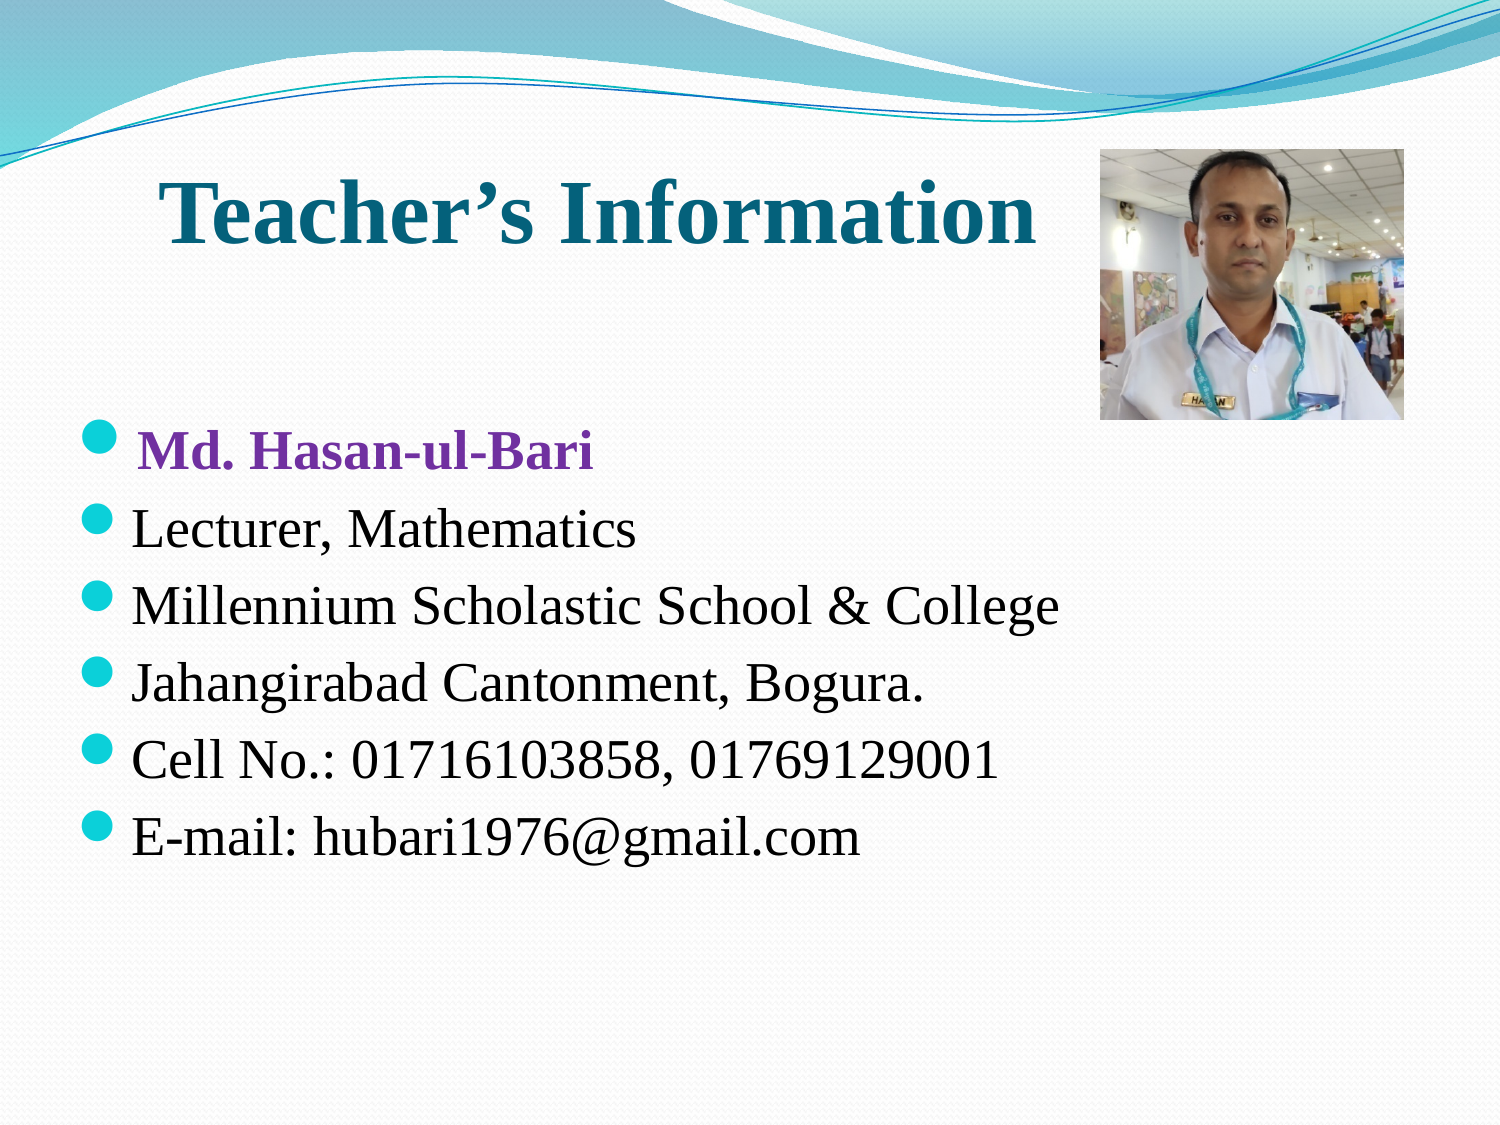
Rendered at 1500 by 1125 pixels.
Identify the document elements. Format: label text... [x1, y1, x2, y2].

title Teacher’s Information [129, 149, 1068, 263]
picture [1099, 149, 1404, 420]
list Md. Hasan-ul-Bari Lecturer, Mathematics Millennium Scholastic School & College Jahangirabad Cantonment, Bogura. Cell No.: 01716103858, 01769129001 E-mail: hubari1976@gmail.com [62, 399, 1450, 875]
